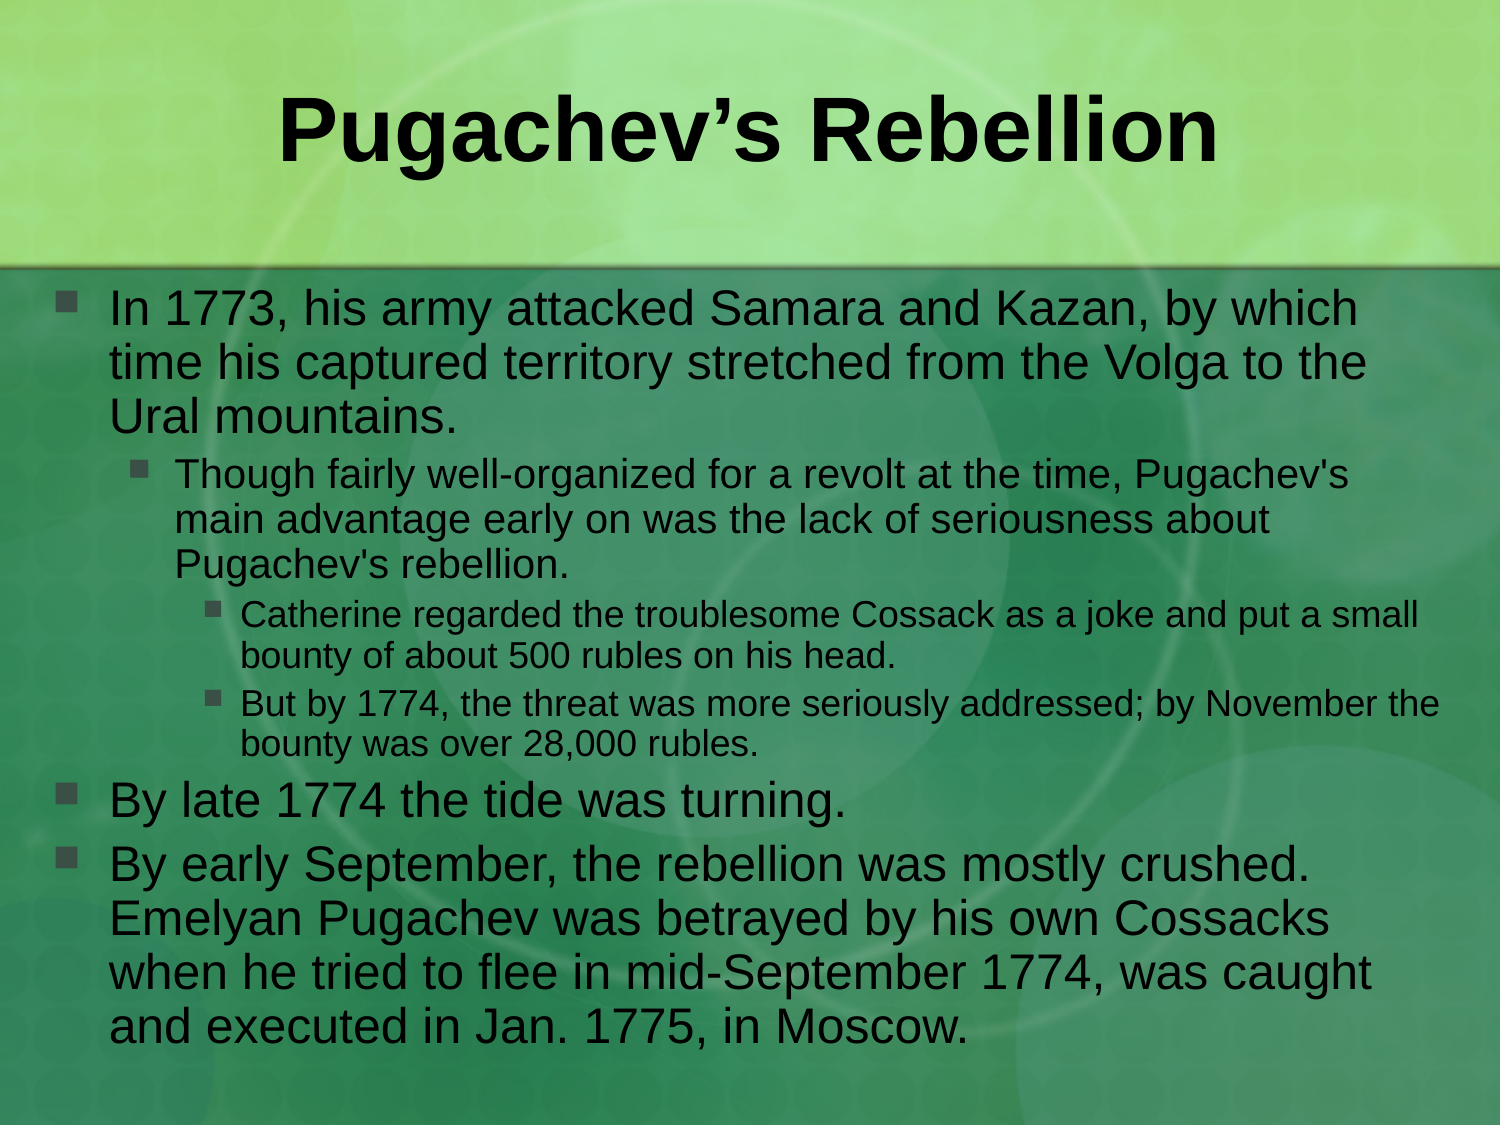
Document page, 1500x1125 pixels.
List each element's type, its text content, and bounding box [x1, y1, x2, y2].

picture [0, 0, 1500, 1125]
list In 1773, his army attacked Samara and Kazan, by which time his captured territory stretched from the Volga to the Ural mountains. Though fairly well-organized for a revolt at the time, Pugachev's main advantage early on was the lack of seriousness about Pugachev's rebellion. Catherine regarded the troublesome Cossack as a joke and put a small bounty of about 500 rubles on his head. But by 1774, the threat was more seriously addressed; by November the bounty was over 28,000 rubles. By late 1774 the tide was turning. By early September, the rebellion was mostly crushed. Emelyan Pugachev was betrayed by his own Cossacks when he tried to flee in mid-September 1774, was caught and executed in Jan. 1775, in Moscow. [37, 274, 1463, 1101]
title Pugachev’s Rebellion [37, 24, 1463, 226]
